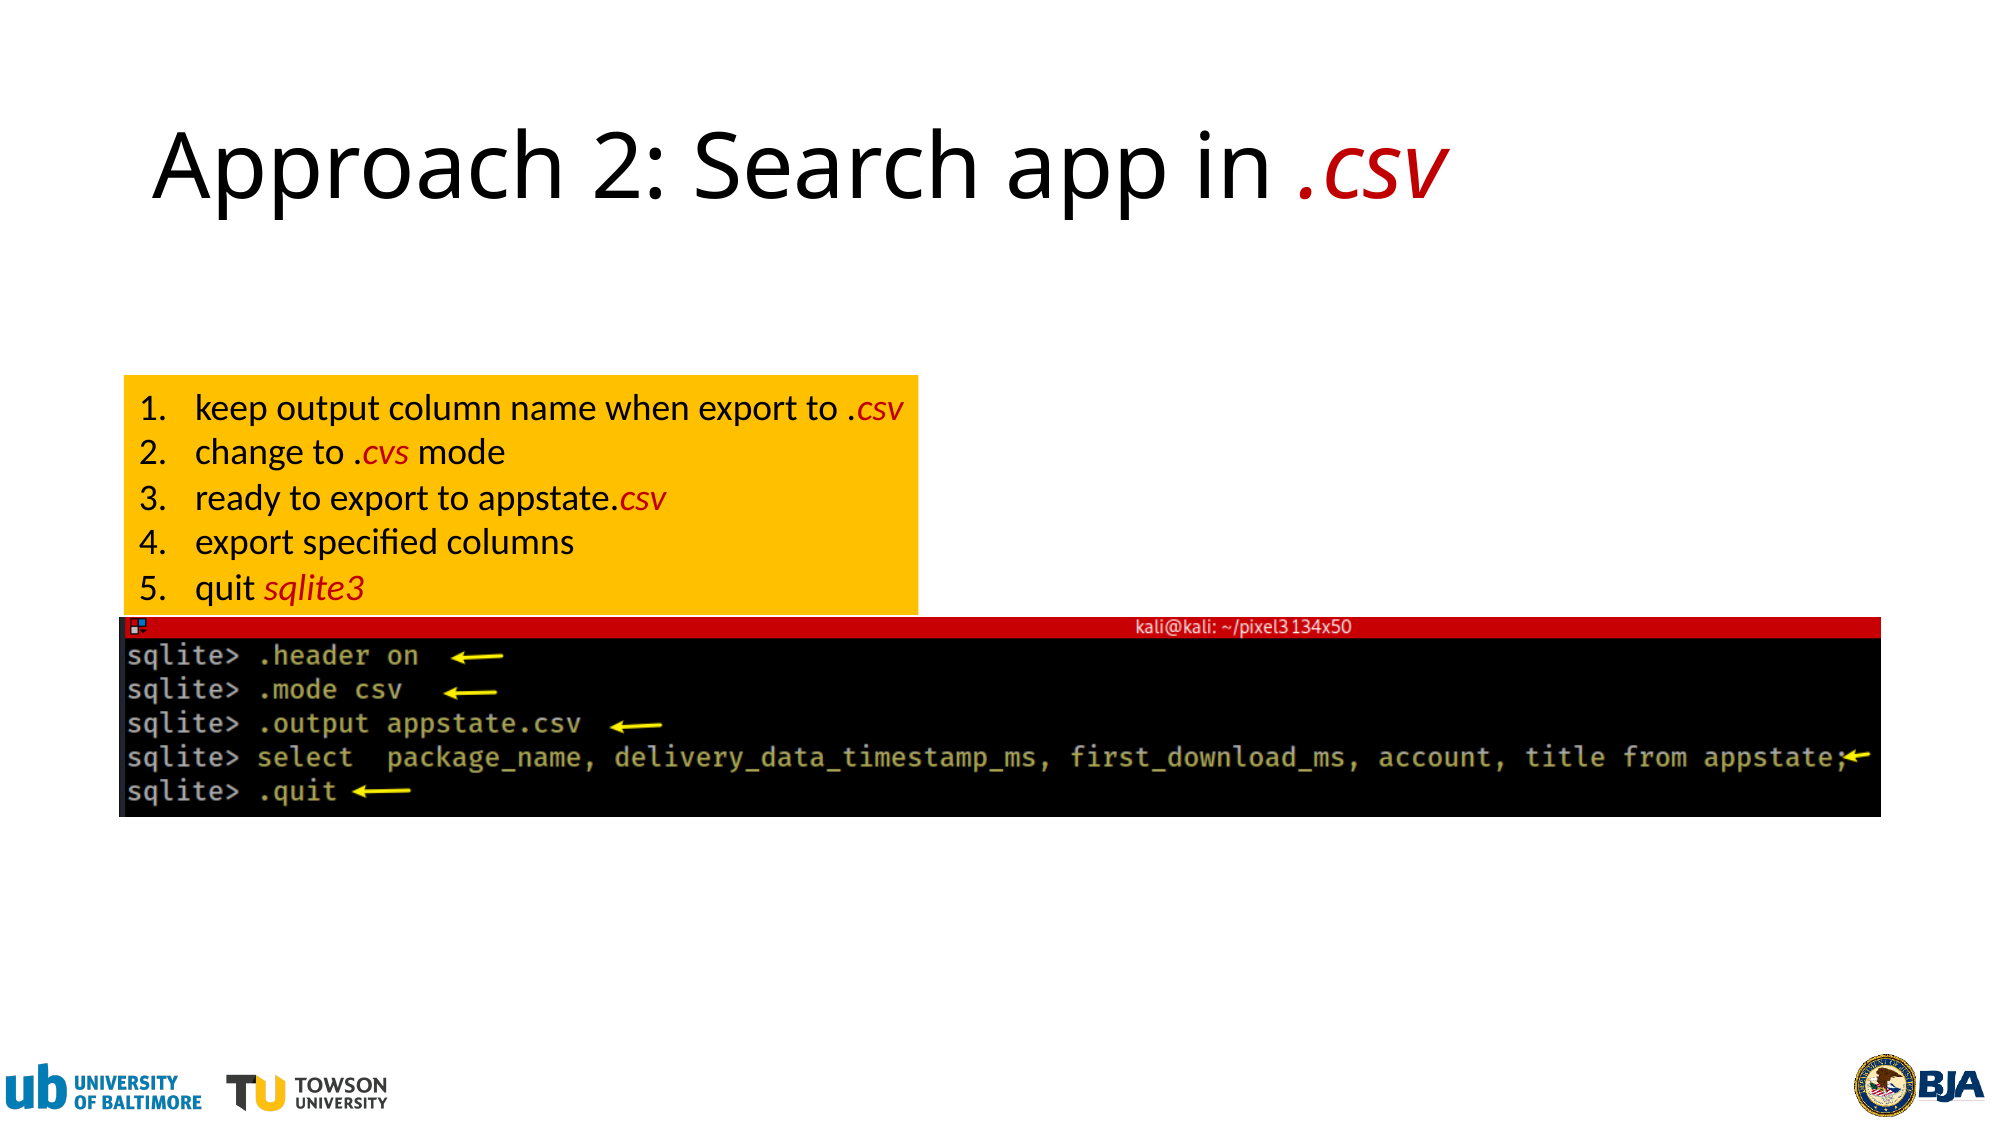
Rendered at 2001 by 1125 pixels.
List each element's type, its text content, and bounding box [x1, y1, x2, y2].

picture [119, 617, 1881, 817]
picture [1854, 1054, 1986, 1117]
text_box keep output column name when export to .csv change to .cvs mode ready to export to appstate.csv export specified columns quit sqlite3 [123, 375, 919, 615]
title Approach 2: Search app in .csv [137, 59, 1863, 278]
picture [0, 1031, 407, 1125]
